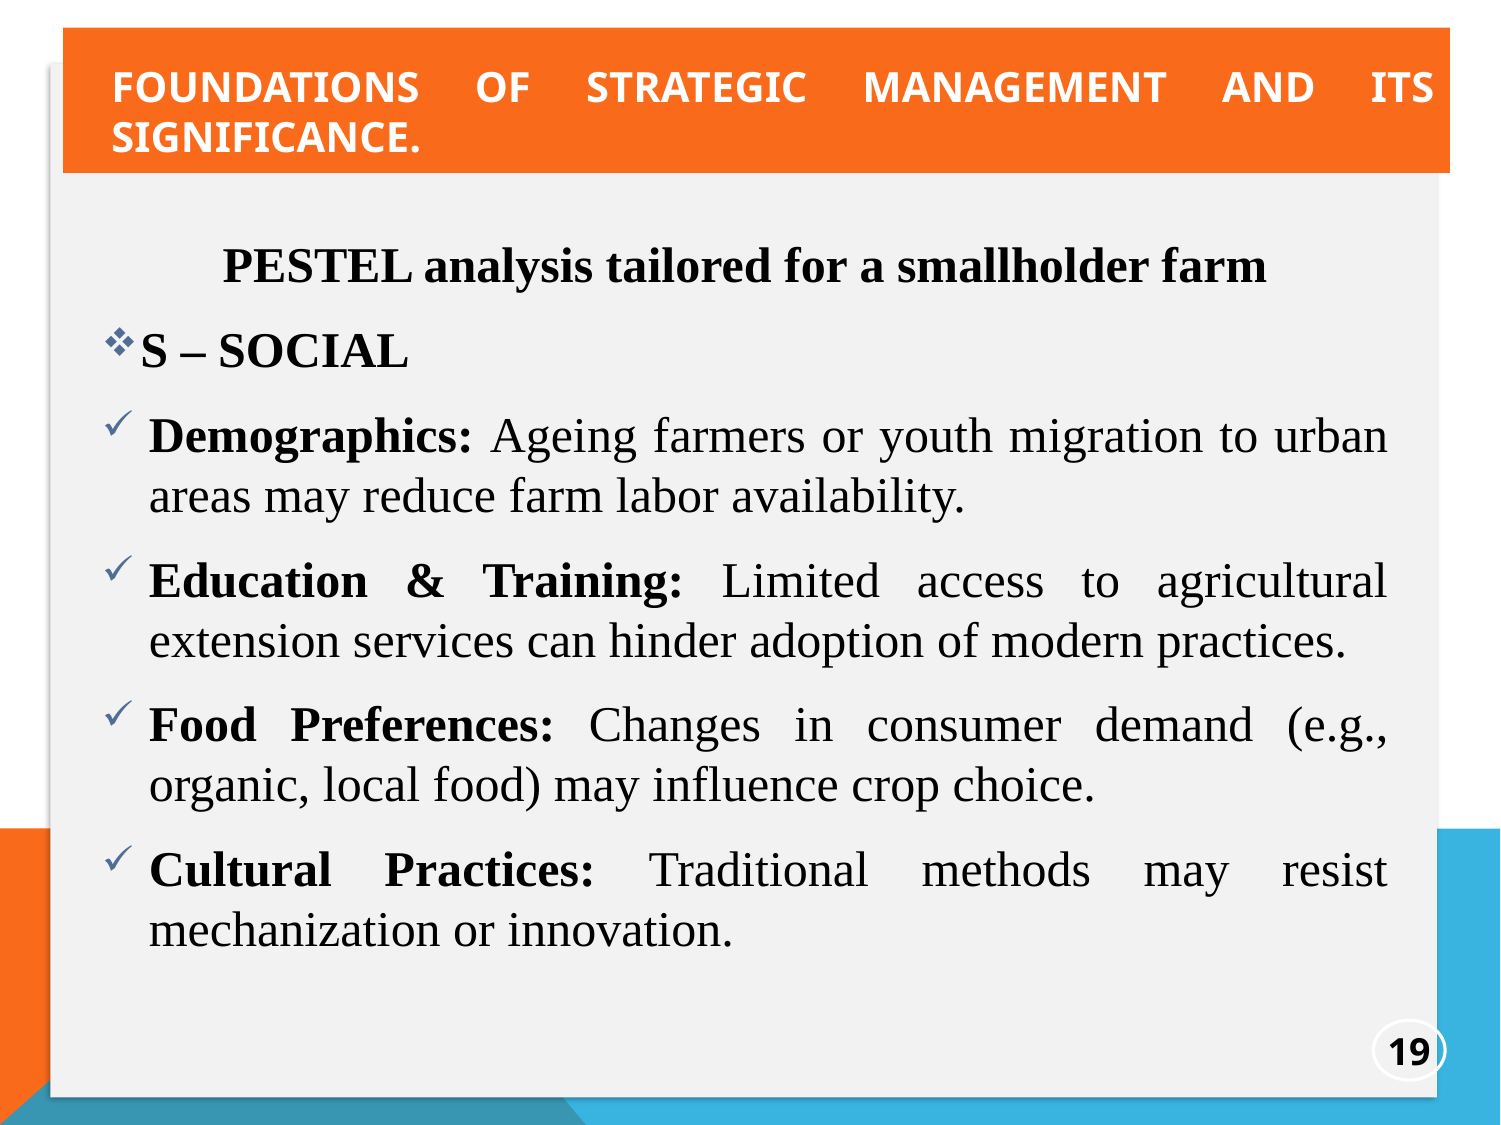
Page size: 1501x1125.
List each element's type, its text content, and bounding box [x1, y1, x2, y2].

list foundations of strategic management and its significance. [96, 53, 1450, 149]
text_box [49, 63, 1438, 1098]
text_box [61, 25, 1452, 175]
text_box PESTEL analysis tailored for a smallholder farm S – SOCIAL Demographics: Ageing farmers or youth migration to urban areas may reduce farm labor availability. Education & Training: Limited access to agricultural extension services can hinder adoption of modern practices. Food Preferences: Changes in consumer demand (e.g., organic, local food) may influence crop choice. Cultural Practices: Traditional methods may resist mechanization or innovation. [86, 314, 1404, 875]
slide_number 19 [1371, 1018, 1447, 1082]
